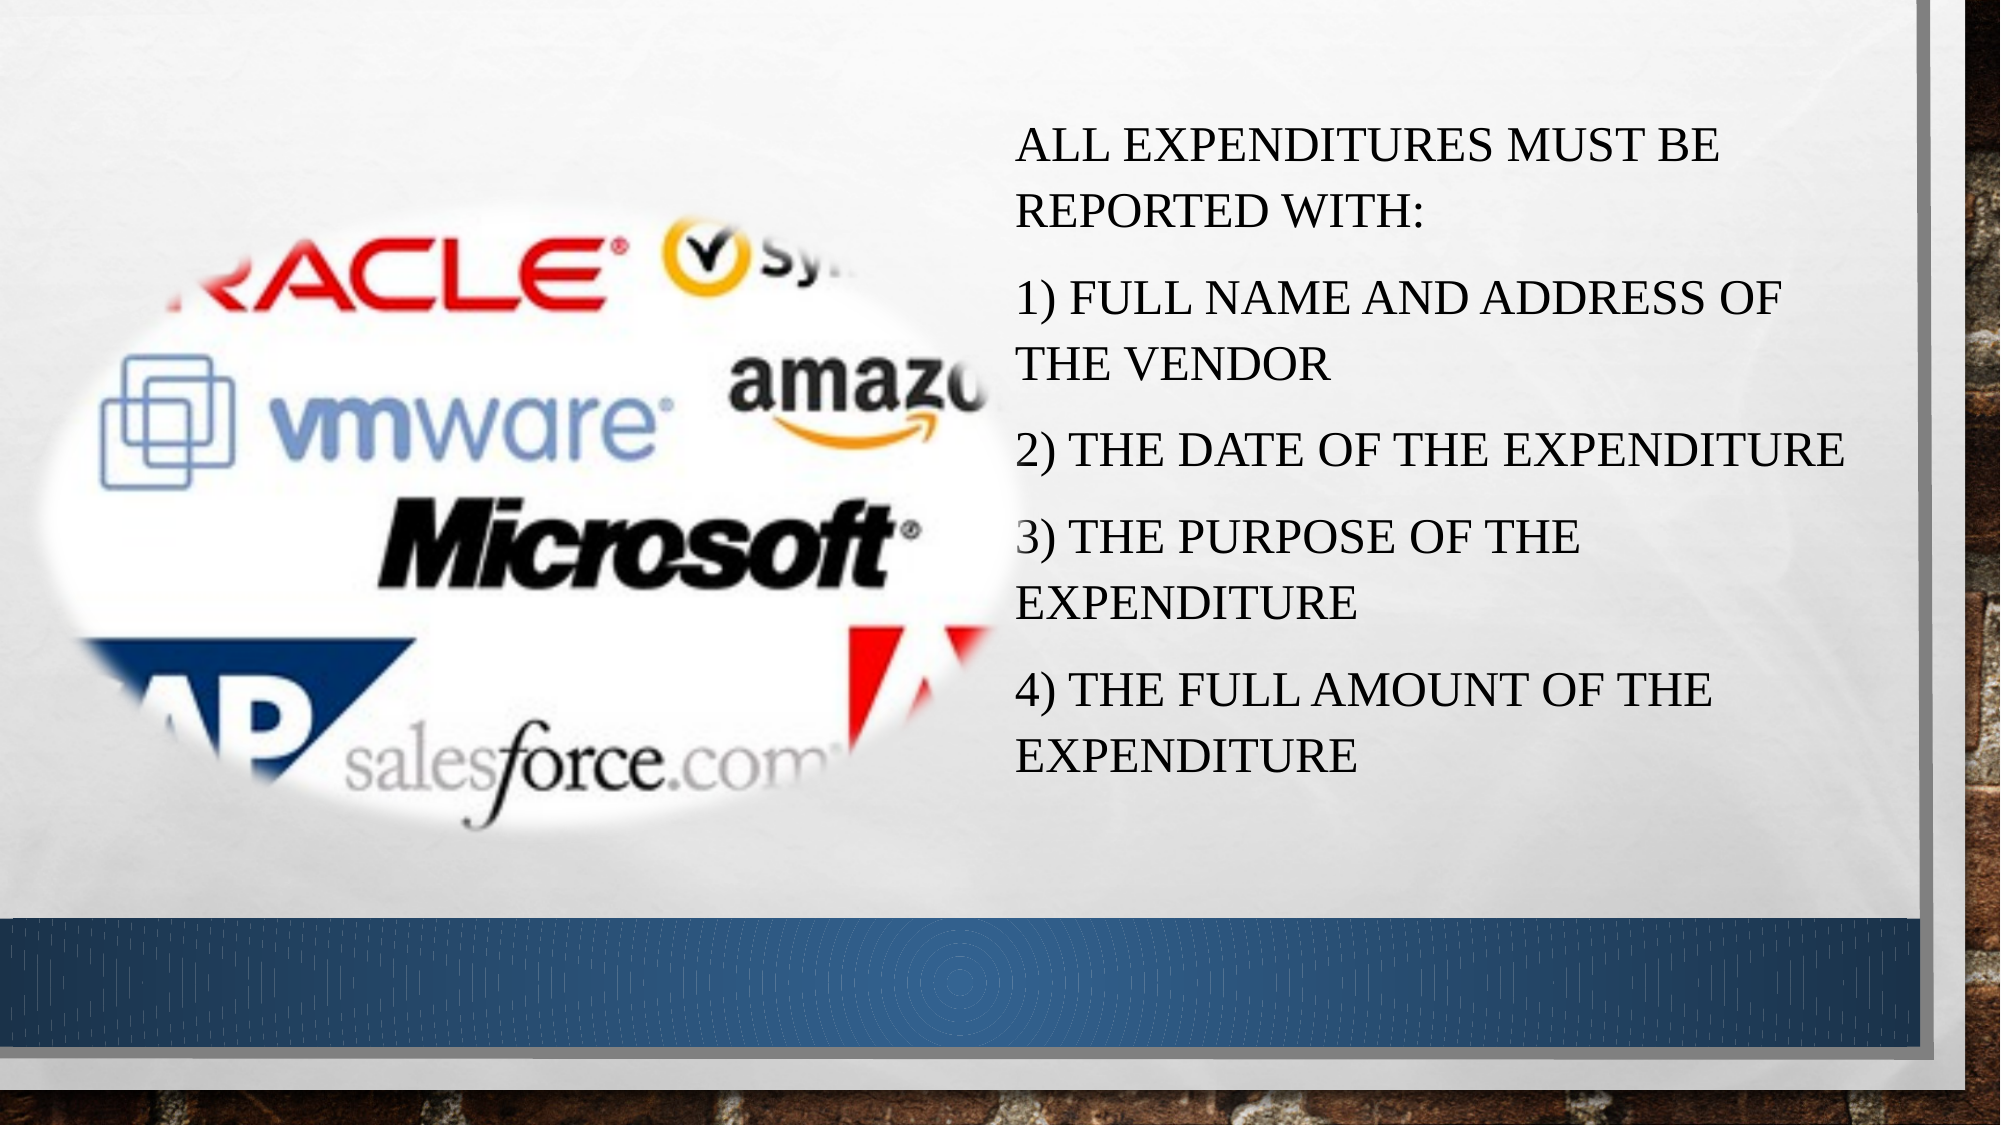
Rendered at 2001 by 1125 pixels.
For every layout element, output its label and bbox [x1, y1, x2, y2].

picture [0, 0, 2000, 1125]
picture [22, 188, 1040, 845]
text_box [0, 0, 1966, 1091]
